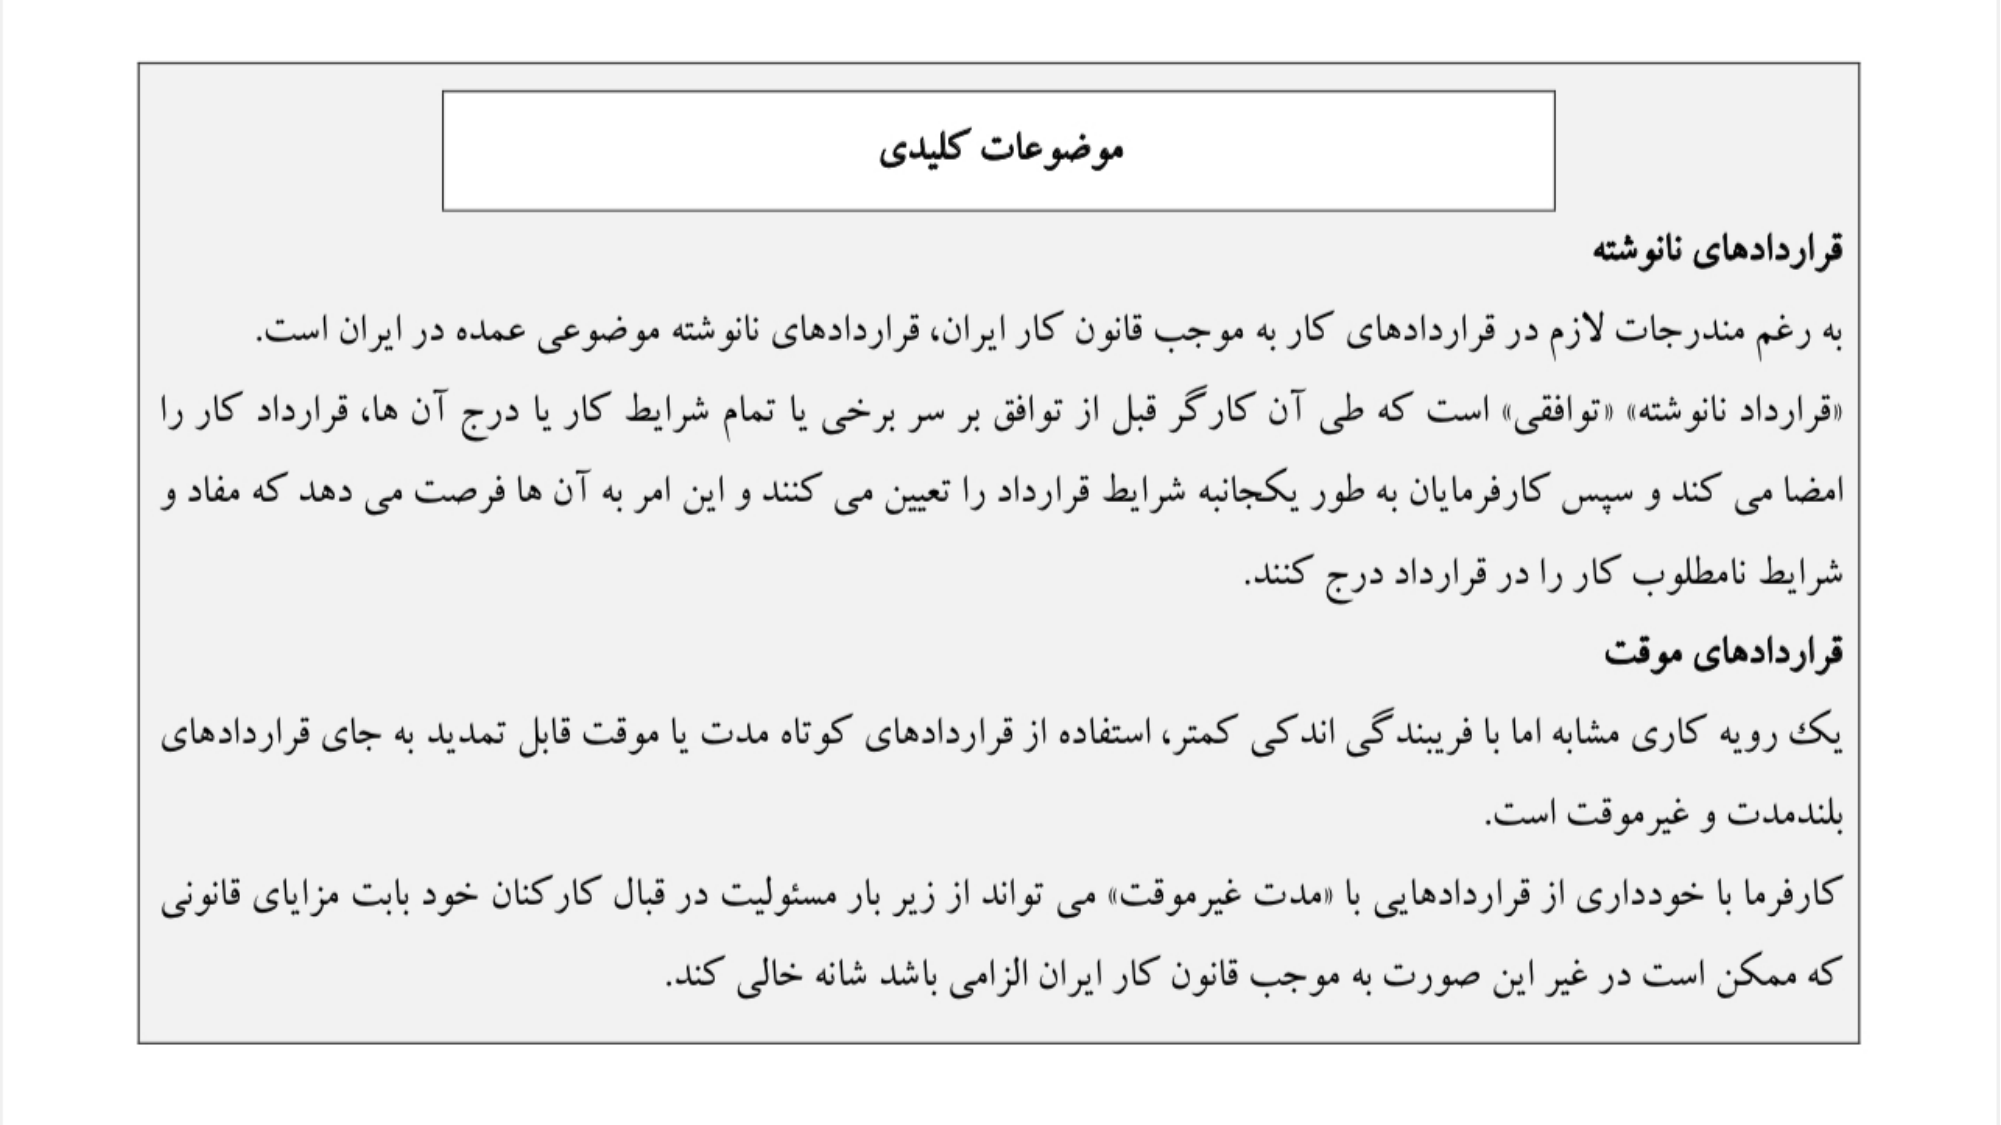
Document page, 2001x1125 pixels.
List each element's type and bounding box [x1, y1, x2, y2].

list [0, 0, 2000, 1125]
